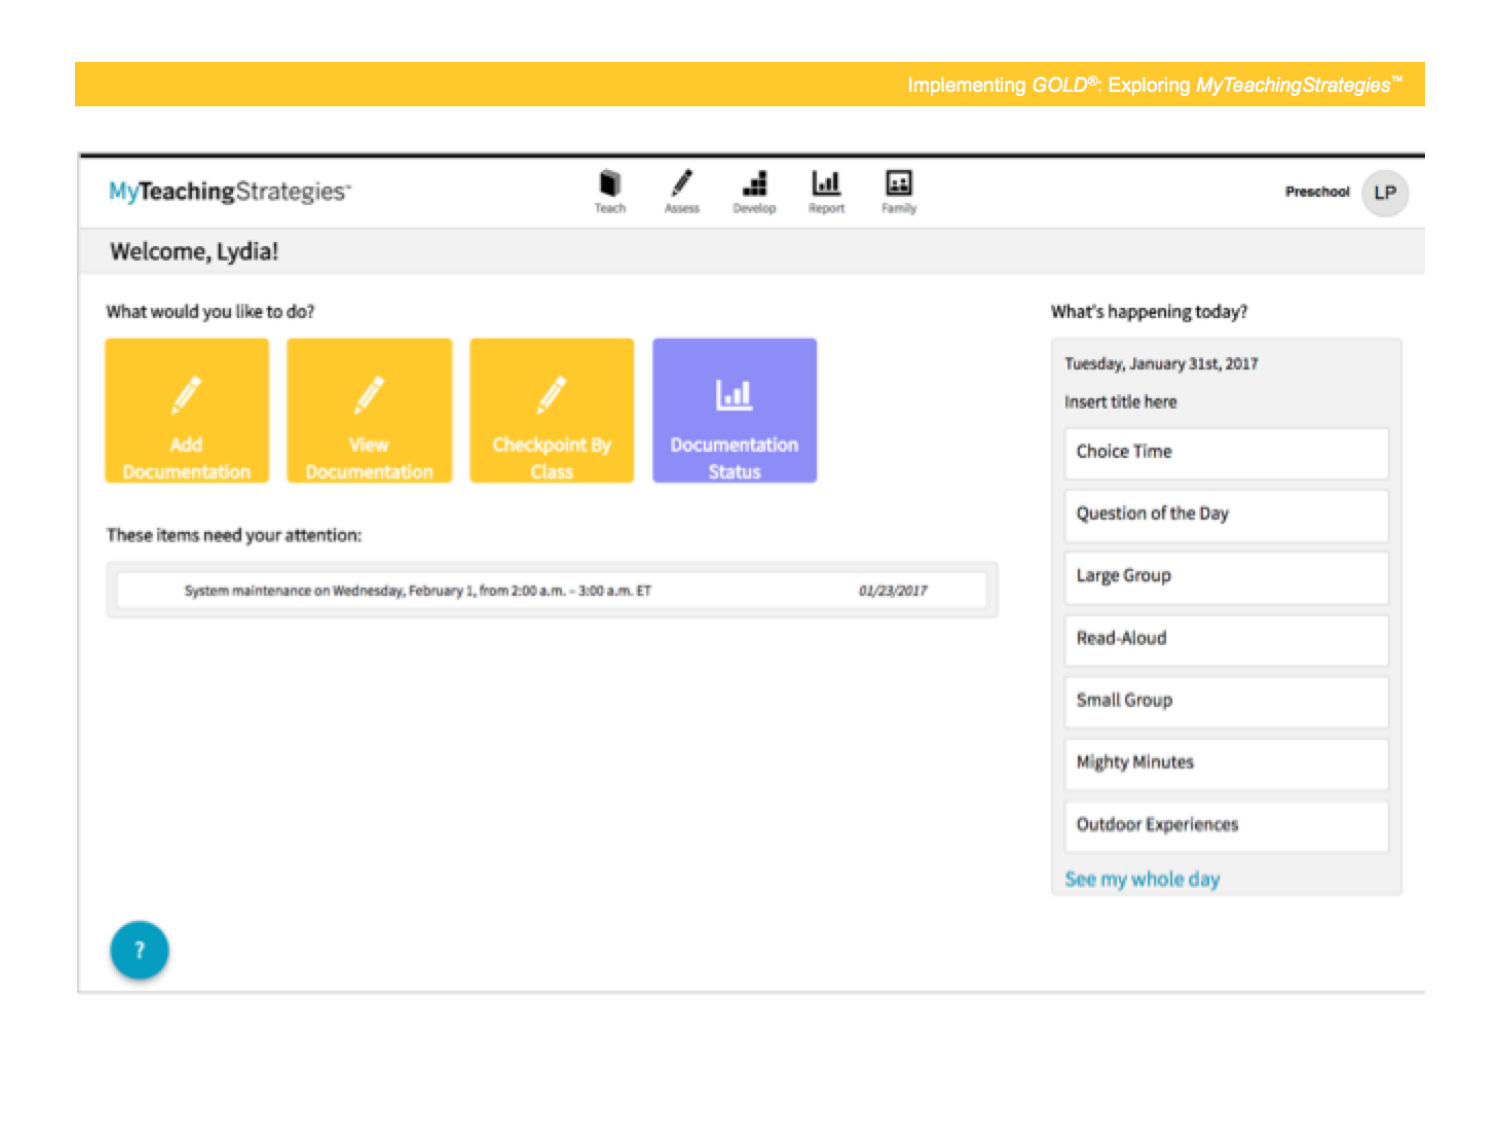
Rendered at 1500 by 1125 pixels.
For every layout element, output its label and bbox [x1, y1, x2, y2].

list [74, 61, 1426, 1036]
